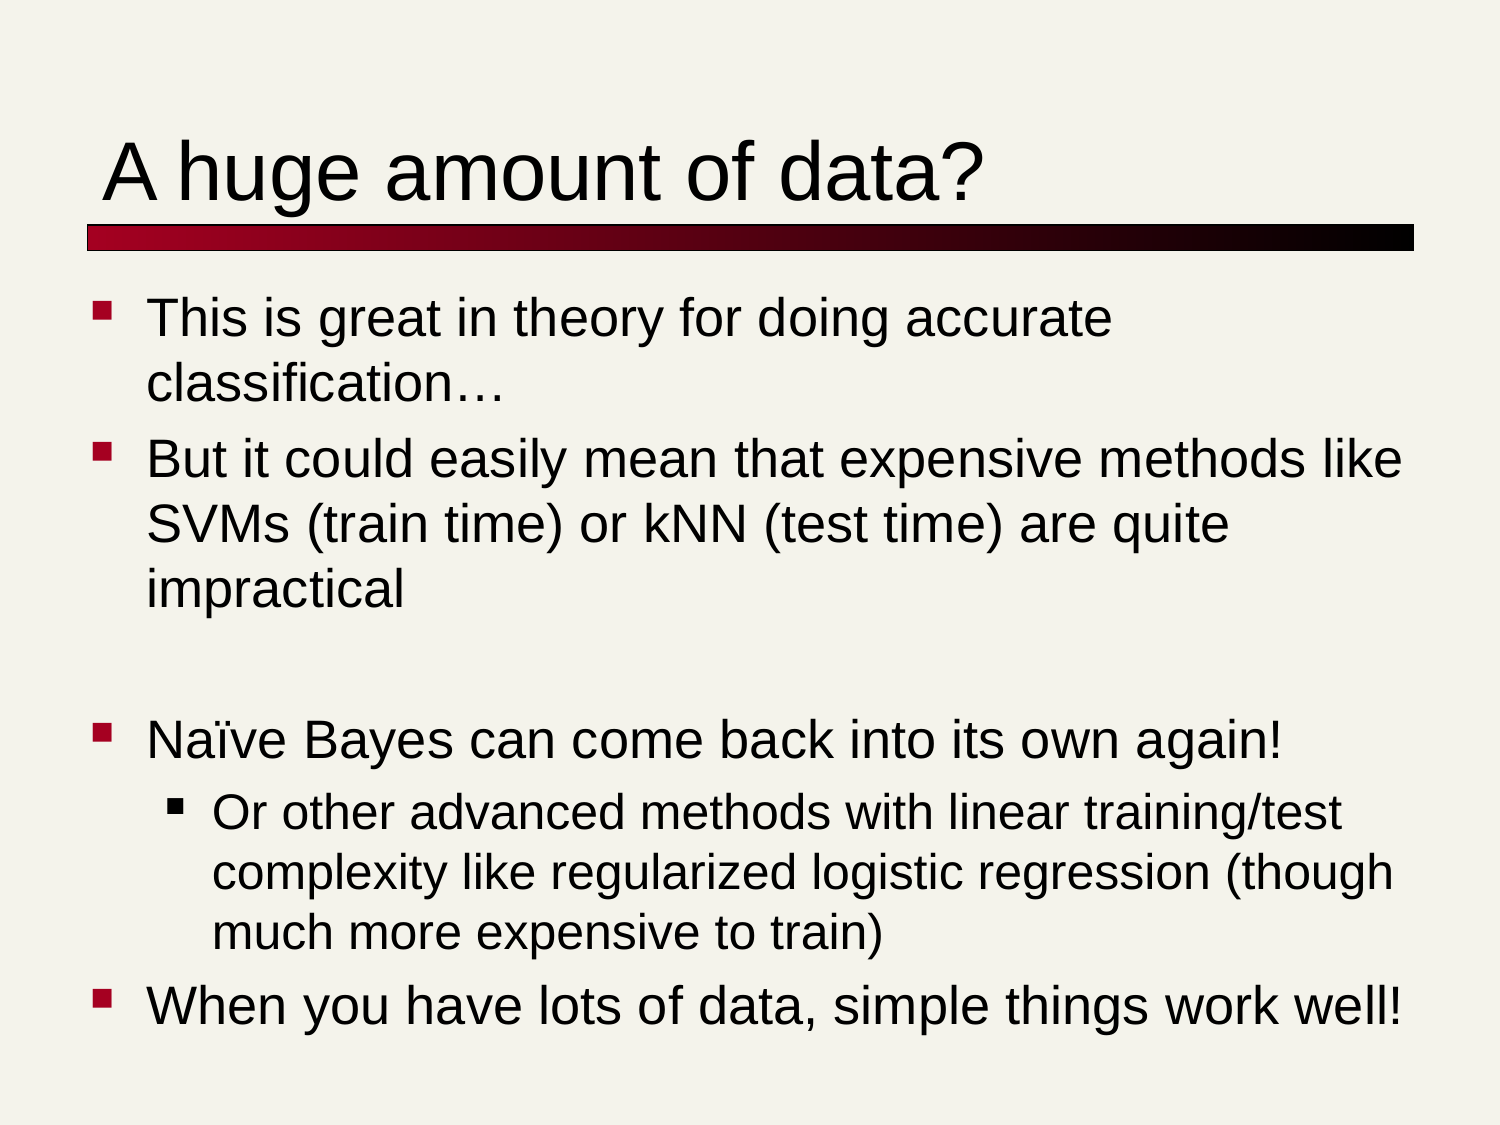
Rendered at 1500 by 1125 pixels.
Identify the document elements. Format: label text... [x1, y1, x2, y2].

list This is great in theory for doing accurate classification… But it could easily mean that expensive methods like SVMs (train time) or kNN (test time) are quite impractical Naïve Bayes can come back into its own again! Or other advanced methods with linear training/test complexity like regularized logistic regression (though much more expensive to train) When you have lots of data, simple things work well! [74, 274, 1451, 1076]
title A huge amount of data? [87, 62, 1413, 226]
